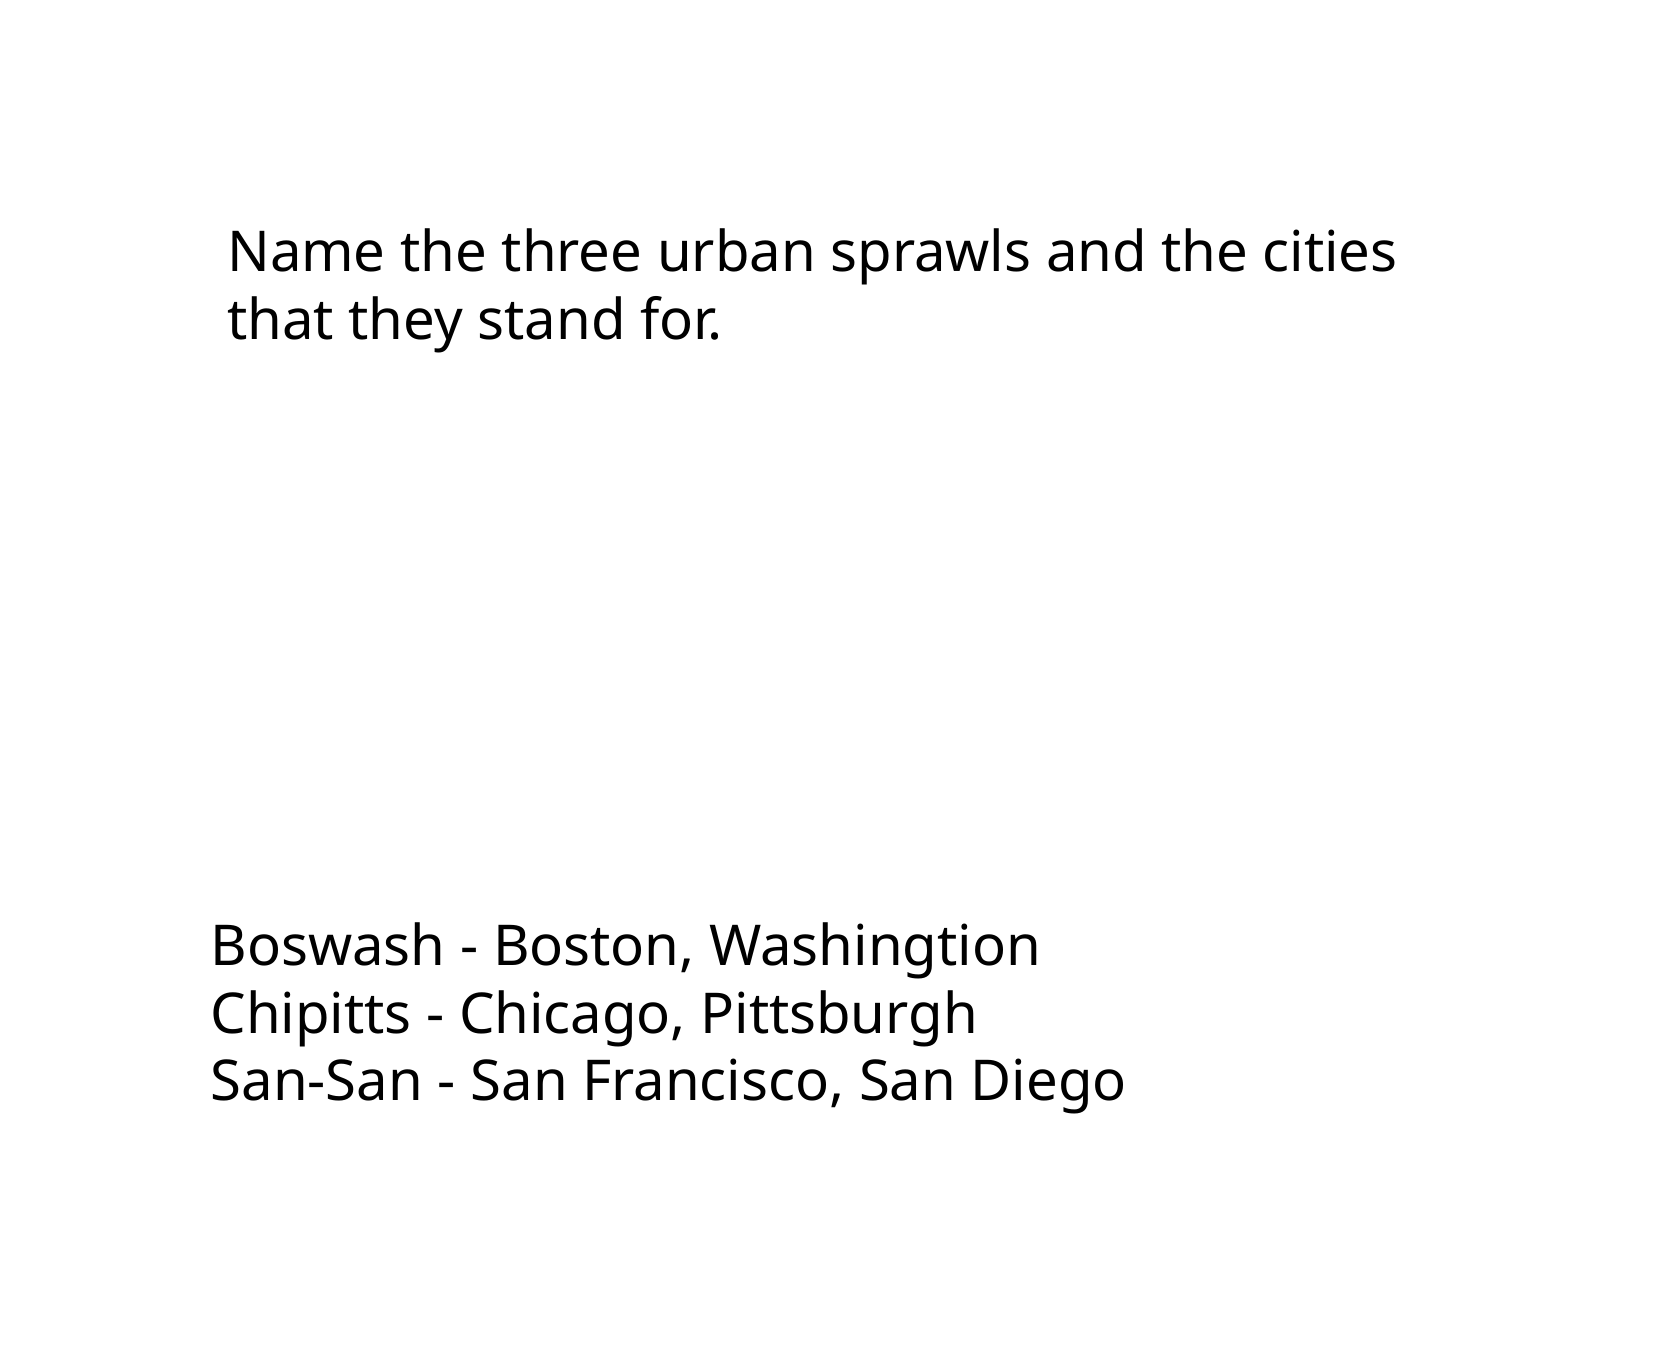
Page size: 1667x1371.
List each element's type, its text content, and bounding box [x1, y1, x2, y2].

text_box Boswash - Boston, Washingtion Chipitts - Chicago, Pittsburgh San-San - San Francisco, San Diego [195, 902, 1447, 1120]
text_box Name the three urban sprawls and the cities that they stand for. [212, 208, 1509, 358]
